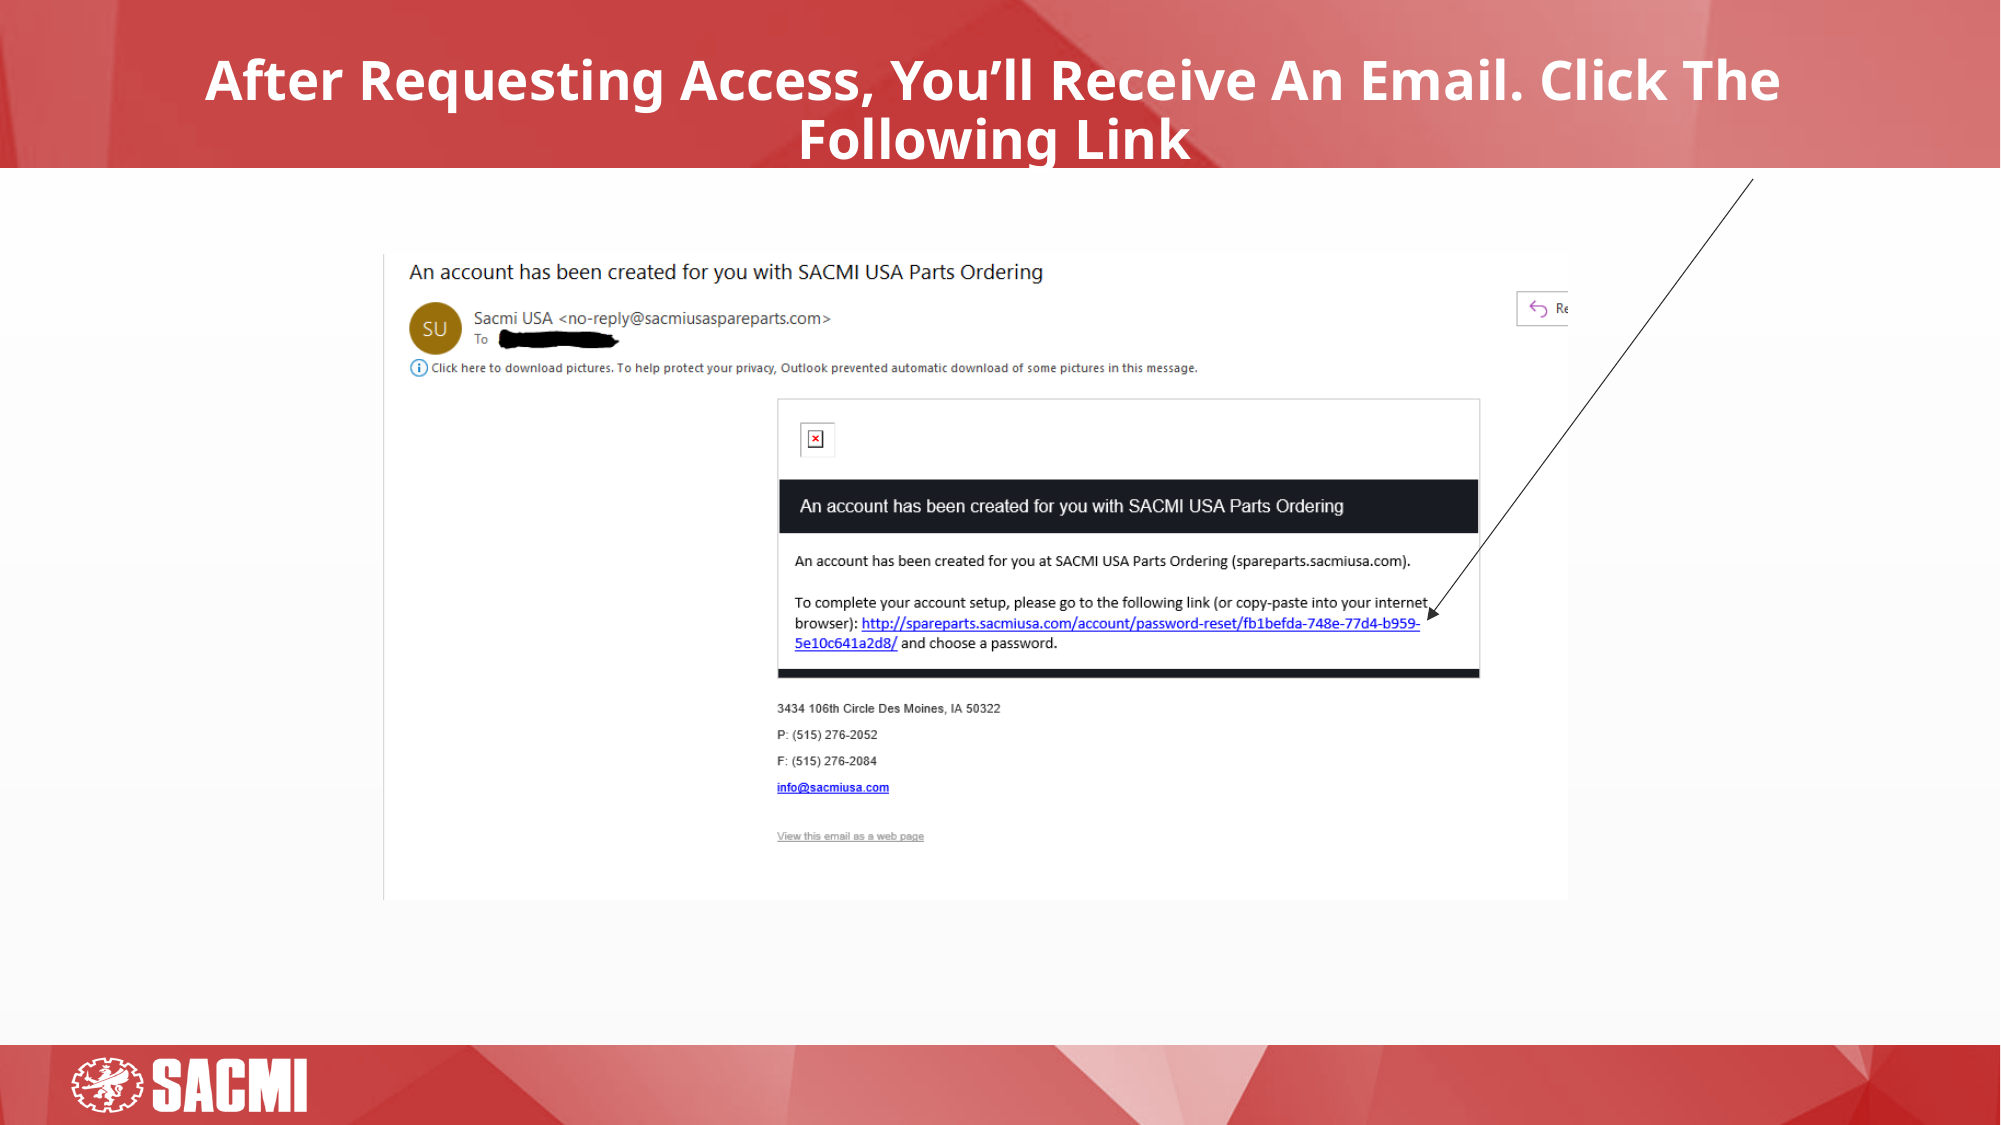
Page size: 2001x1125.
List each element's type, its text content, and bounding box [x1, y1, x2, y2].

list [382, 254, 1568, 900]
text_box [1427, 178, 1754, 621]
title After Requesting Access, You’ll Receive An Email. Click The Following Link [63, 45, 1926, 179]
